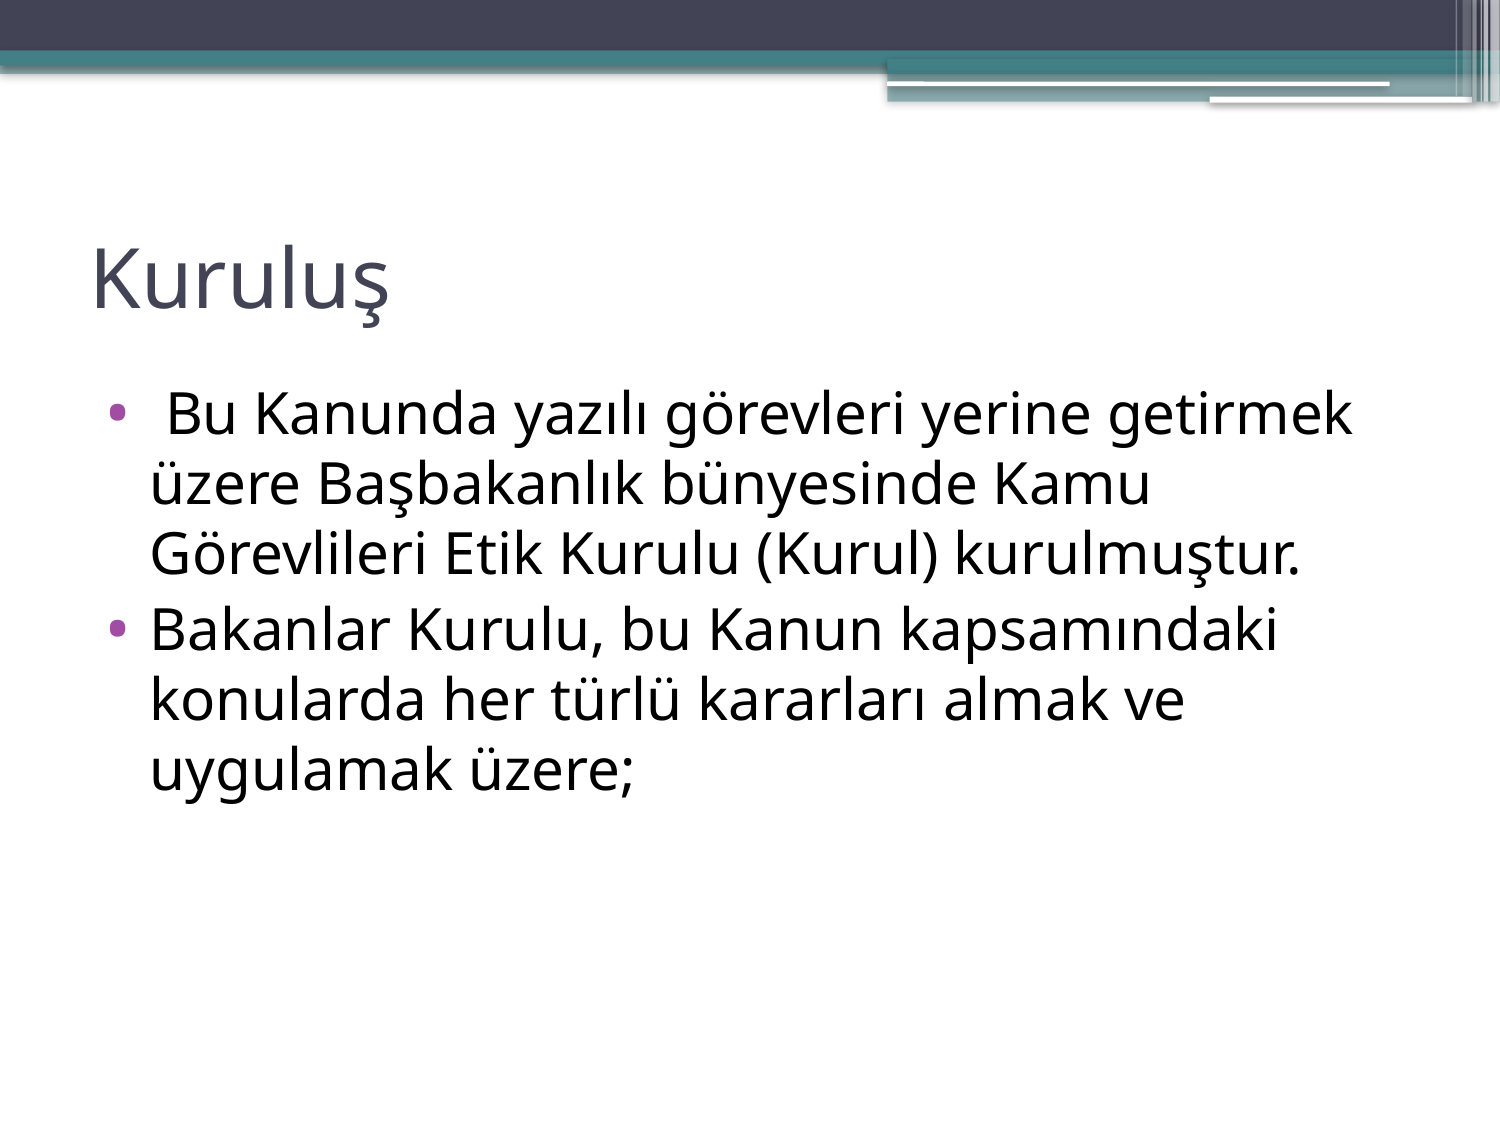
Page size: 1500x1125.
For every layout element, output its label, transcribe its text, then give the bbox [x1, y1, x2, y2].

title Kuruluş [75, 187, 1425, 363]
list Bu Kanunda yazılı görevleri yerine getirmek üzere Başbakanlık bünyesinde Kamu Görevlileri Etik Kurulu (Kurul) kurulmuştur. Bakanlar Kurulu, bu Kanun kapsamındaki konularda her türlü kararları almak ve uygulamak üzere; [75, 368, 1425, 1079]
